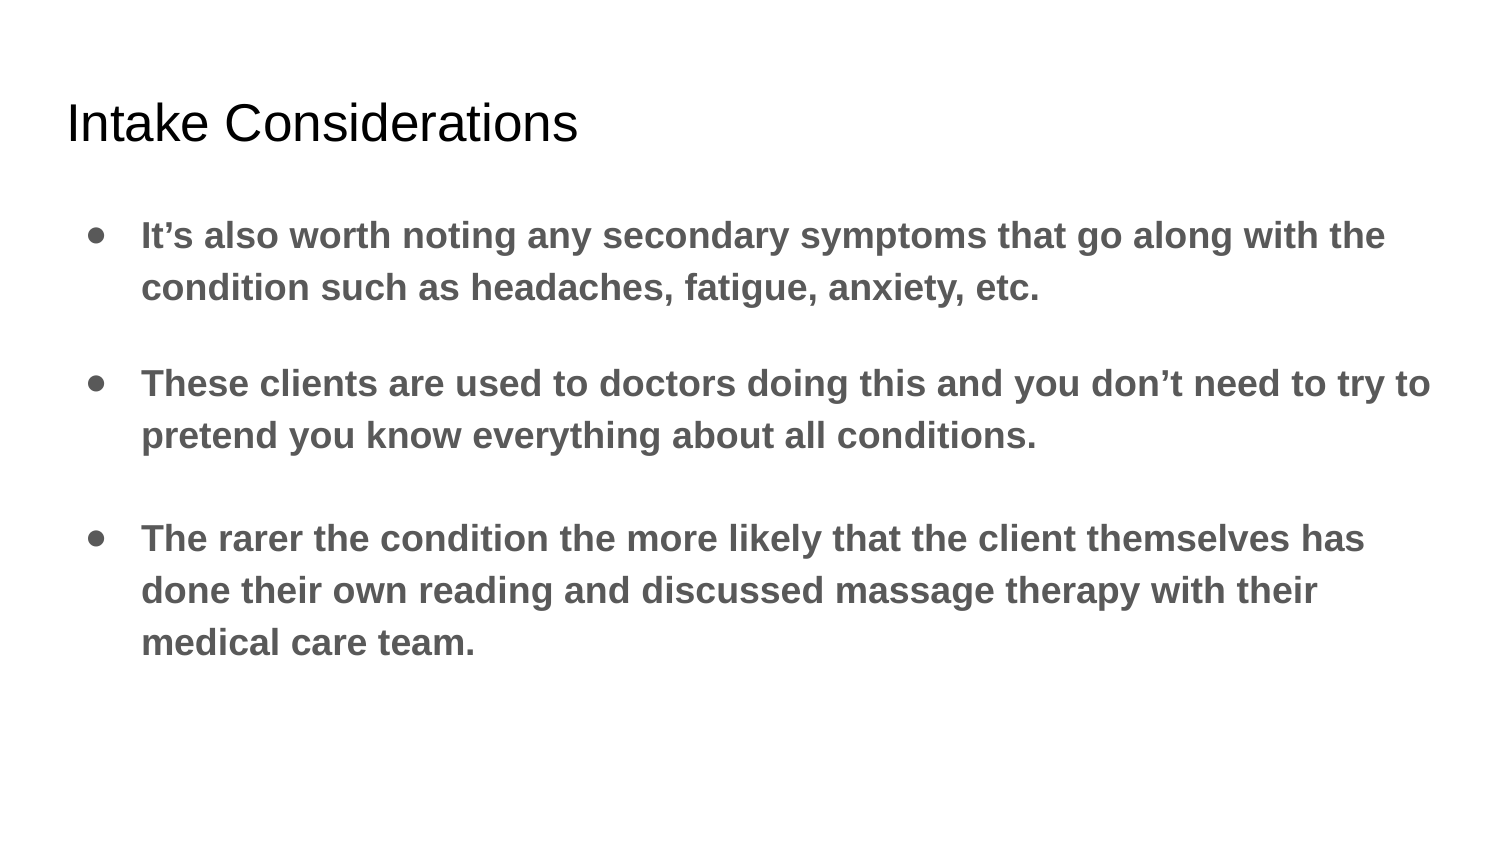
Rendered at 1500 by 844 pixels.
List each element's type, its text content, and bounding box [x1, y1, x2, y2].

list It’s also worth noting any secondary symptoms that go along with the condition such as headaches, fatigue, anxiety, etc. These clients are used to doctors doing this and you don’t need to try to pretend you know everything about all conditions. The rarer the condition the more likely that the client themselves has done their own reading and discussed massage therapy with their medical care team. [51, 189, 1449, 750]
title Intake Considerations [51, 72, 1449, 167]
